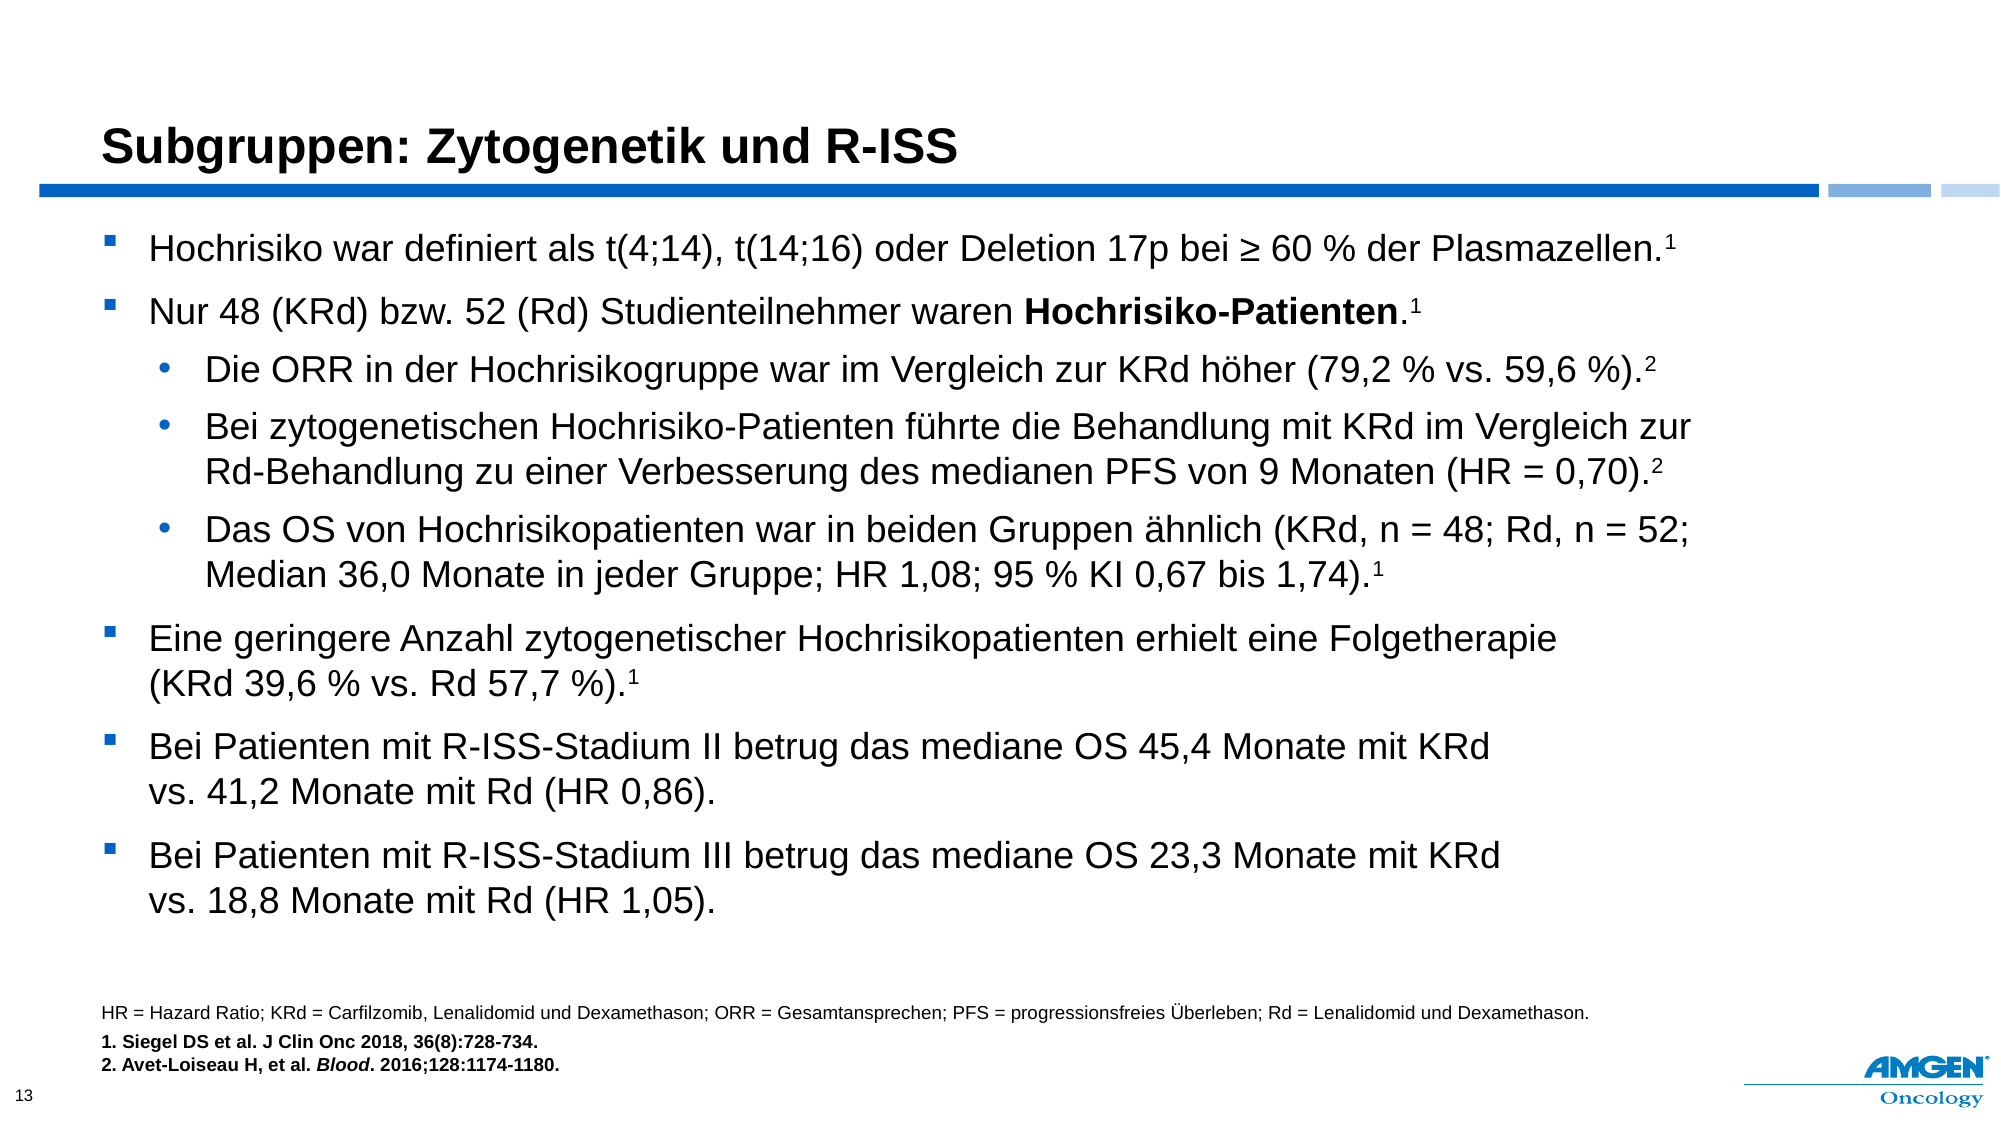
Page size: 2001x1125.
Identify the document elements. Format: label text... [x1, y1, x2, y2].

list Hochrisiko war definiert als t(4;14), t(14;16) oder Deletion 17p bei ≥ 60 % der Plasmazellen.1 Nur 48 (KRd) bzw. 52 (Rd) Studienteilnehmer waren Hochrisiko-Patienten.1 Die ORR in der Hochrisikogruppe war im Vergleich zur KRd höher (79,2 % vs. 59,6 %).2 Bei zytogenetischen Hochrisiko-Patienten führte die Behandlung mit KRd im Vergleich zur Rd-Behandlung zu einer Verbesserung des medianen PFS von 9 Monaten (HR = 0,70).2 Das OS von Hochrisikopatienten war in beiden Gruppen ähnlich (KRd, n = 48; Rd, n = 52; Median 36,0 Monate in jeder Gruppe; HR 1,08; 95 % KI 0,67 bis 1,74).1 Eine geringere Anzahl zytogenetischer Hochrisikopatienten erhielt eine Folgetherapie (KRd 39,6 % vs. Rd 57,7 %).1 Bei Patienten mit R-ISS-Stadium II betrug das mediane OS 45,4 Monate mit KRd vs. 41,2 Monate mit Rd (HR 0,86). Bei Patienten mit R-ISS-Stadium III betrug das mediane OS 23,3 Monate mit KRd vs. 18,8 Monate mit Rd (HR 1,05). [86, 215, 1925, 953]
title Subgruppen: Zytogenetik und R-ISS [86, 0, 1925, 183]
text_box HR = Hazard Ratio; KRd = Carfilzomib, Lenalidomid und Dexamethason; ORR = Gesamtansprechen; PFS = progressionsfreies Überleben; Rd = Lenalidomid und Dexamethason. 1. Siegel DS et al. J Clin Onc 2018, 36(8):728-734. 2. Avet-Loiseau H, et al. Blood. 2016;128:1174-1180. [86, 993, 1745, 1083]
